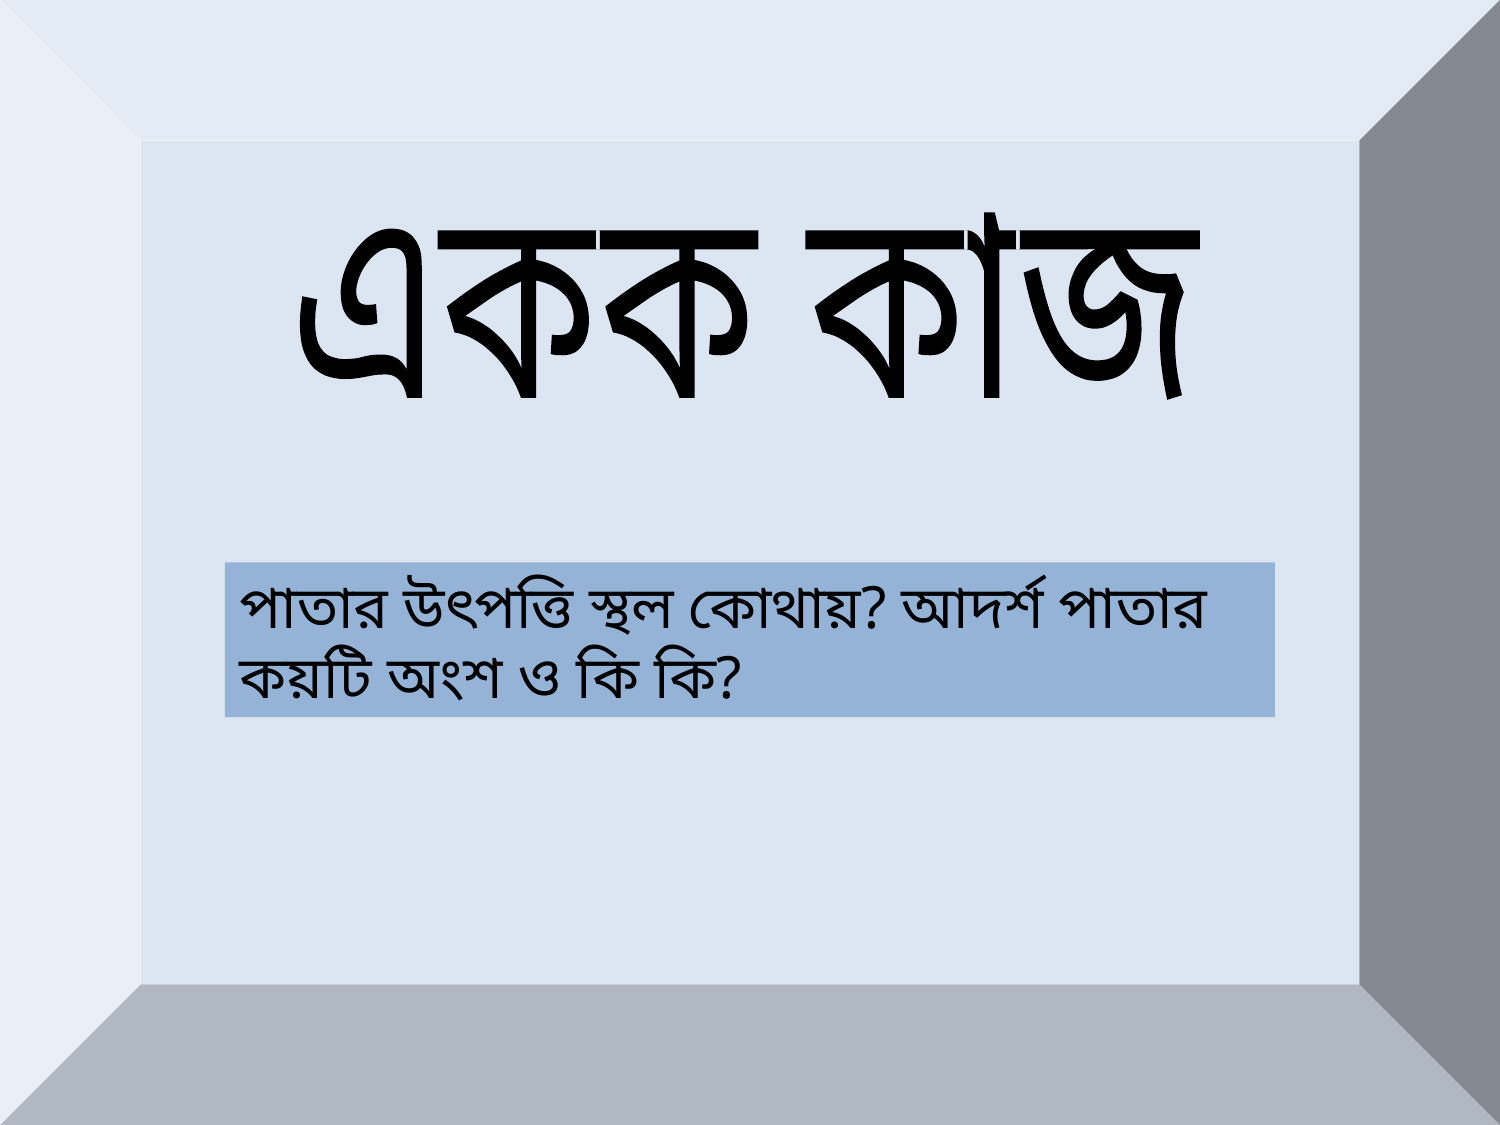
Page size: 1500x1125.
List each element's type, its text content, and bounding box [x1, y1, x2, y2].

text_box [0, 0, 1500, 1125]
text_box পাতার উৎপত্তি স্থল কোথায়? আদর্শ পাতার কয়টি অংশ ও কি কি? [224, 562, 1275, 718]
